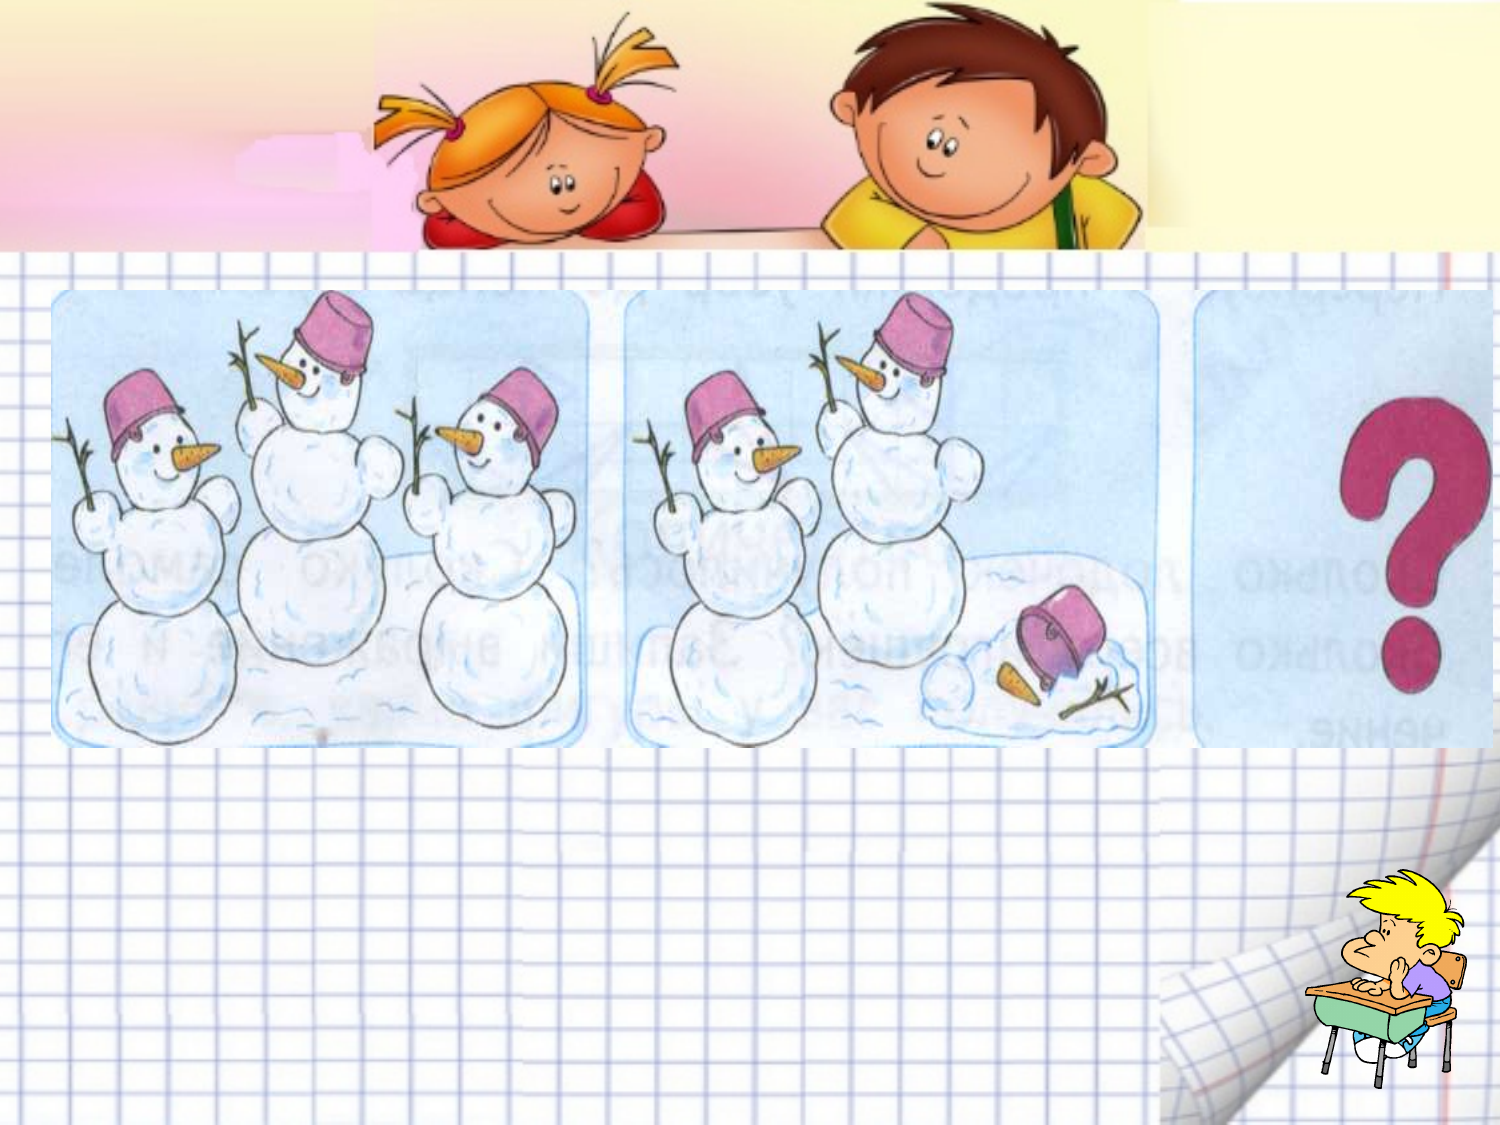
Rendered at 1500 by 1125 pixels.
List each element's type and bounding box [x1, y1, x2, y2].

list [0, 0, 1500, 1125]
picture [1304, 869, 1467, 1090]
picture [50, 290, 1493, 749]
